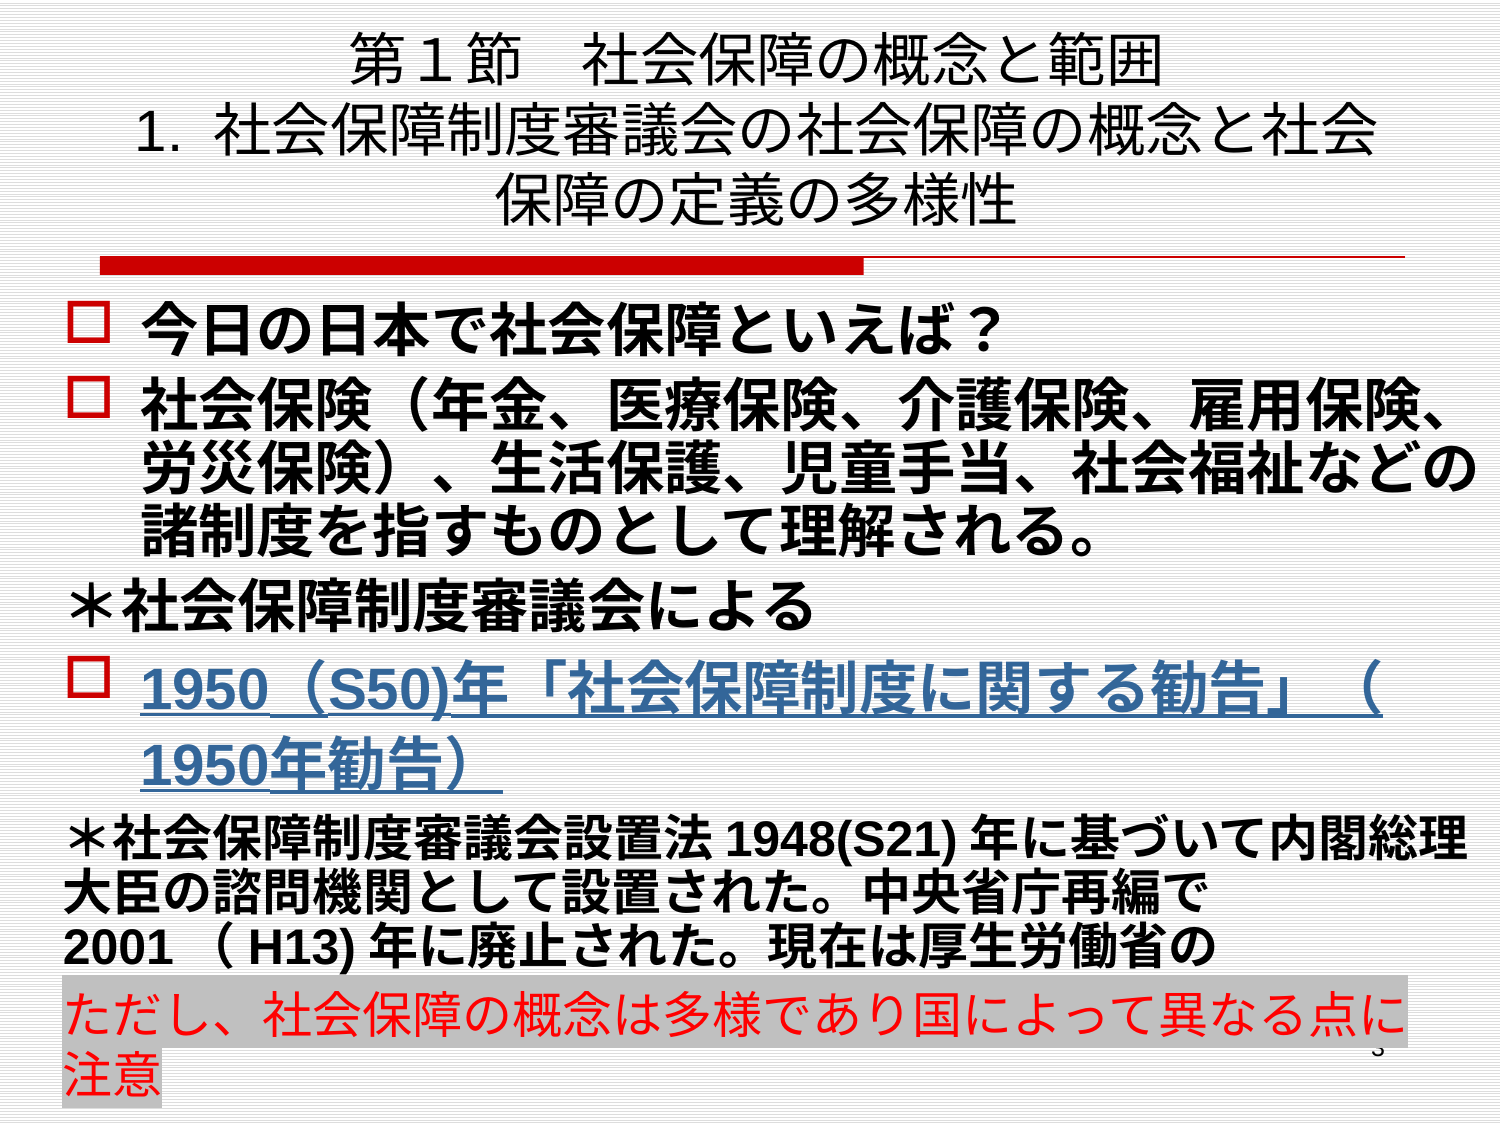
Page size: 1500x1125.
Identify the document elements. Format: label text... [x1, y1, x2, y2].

list 今日の日本で社会保障といえば？ 社会保険（年金、医療保険、介護保険、雇用保険、労災保険）、生活保護、児童手当、社会福祉などの諸制度を指すものとして理解される。 ＊社会保障制度審議会による 1950（S50)年「社会保障制度に関する勧告」（1950年勧告） ＊社会保障制度審議会設置法1948(S21)年に基づいて内閣総理大臣の諮問機関として設置された。中央省庁再編で2001（H13)年に廃止された。現在は厚生労働省の社会保障審議会 [47, 293, 1500, 977]
title 第１節 社会保障の概念と範囲 1. 社会保障制度審議会の社会保障の概念と社会保障の定義の多様性 [100, 27, 1414, 228]
text_box ただし、社会保障の概念は多様であり国によって異なる点に注意 [47, 975, 1436, 1111]
